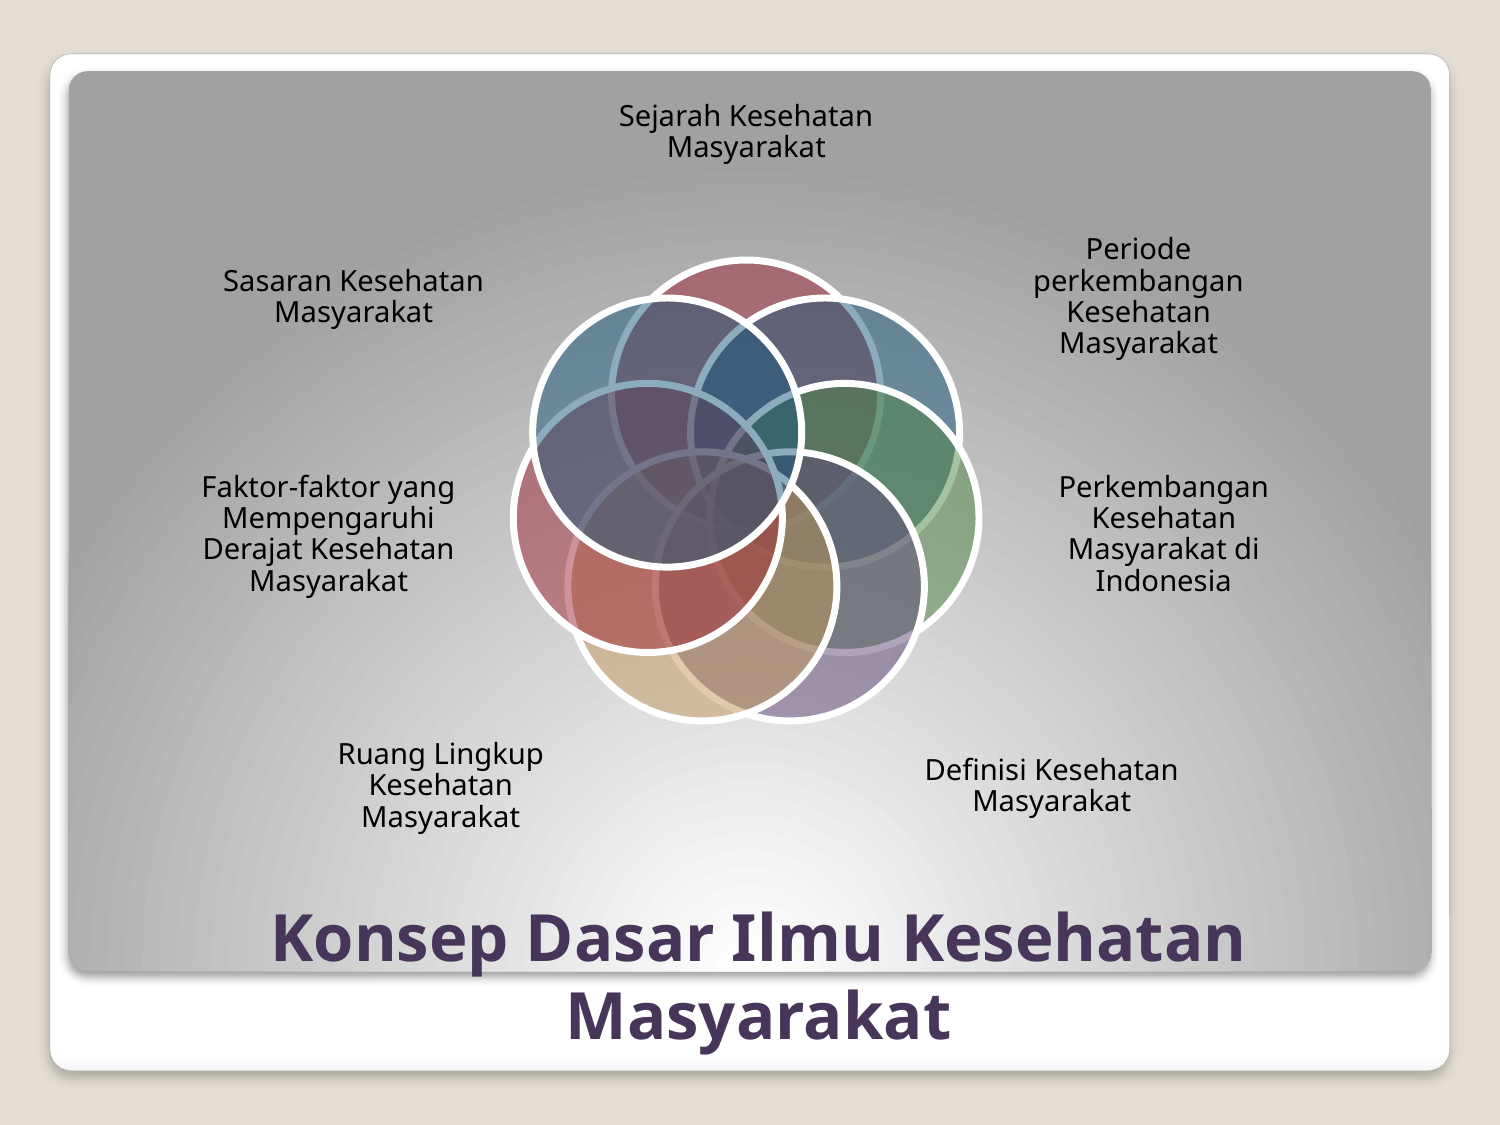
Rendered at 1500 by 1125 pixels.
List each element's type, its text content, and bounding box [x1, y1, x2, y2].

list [74, 49, 1418, 876]
title Konsep Dasar Ilmu Kesehatan Masyarakat [87, 887, 1430, 1061]
